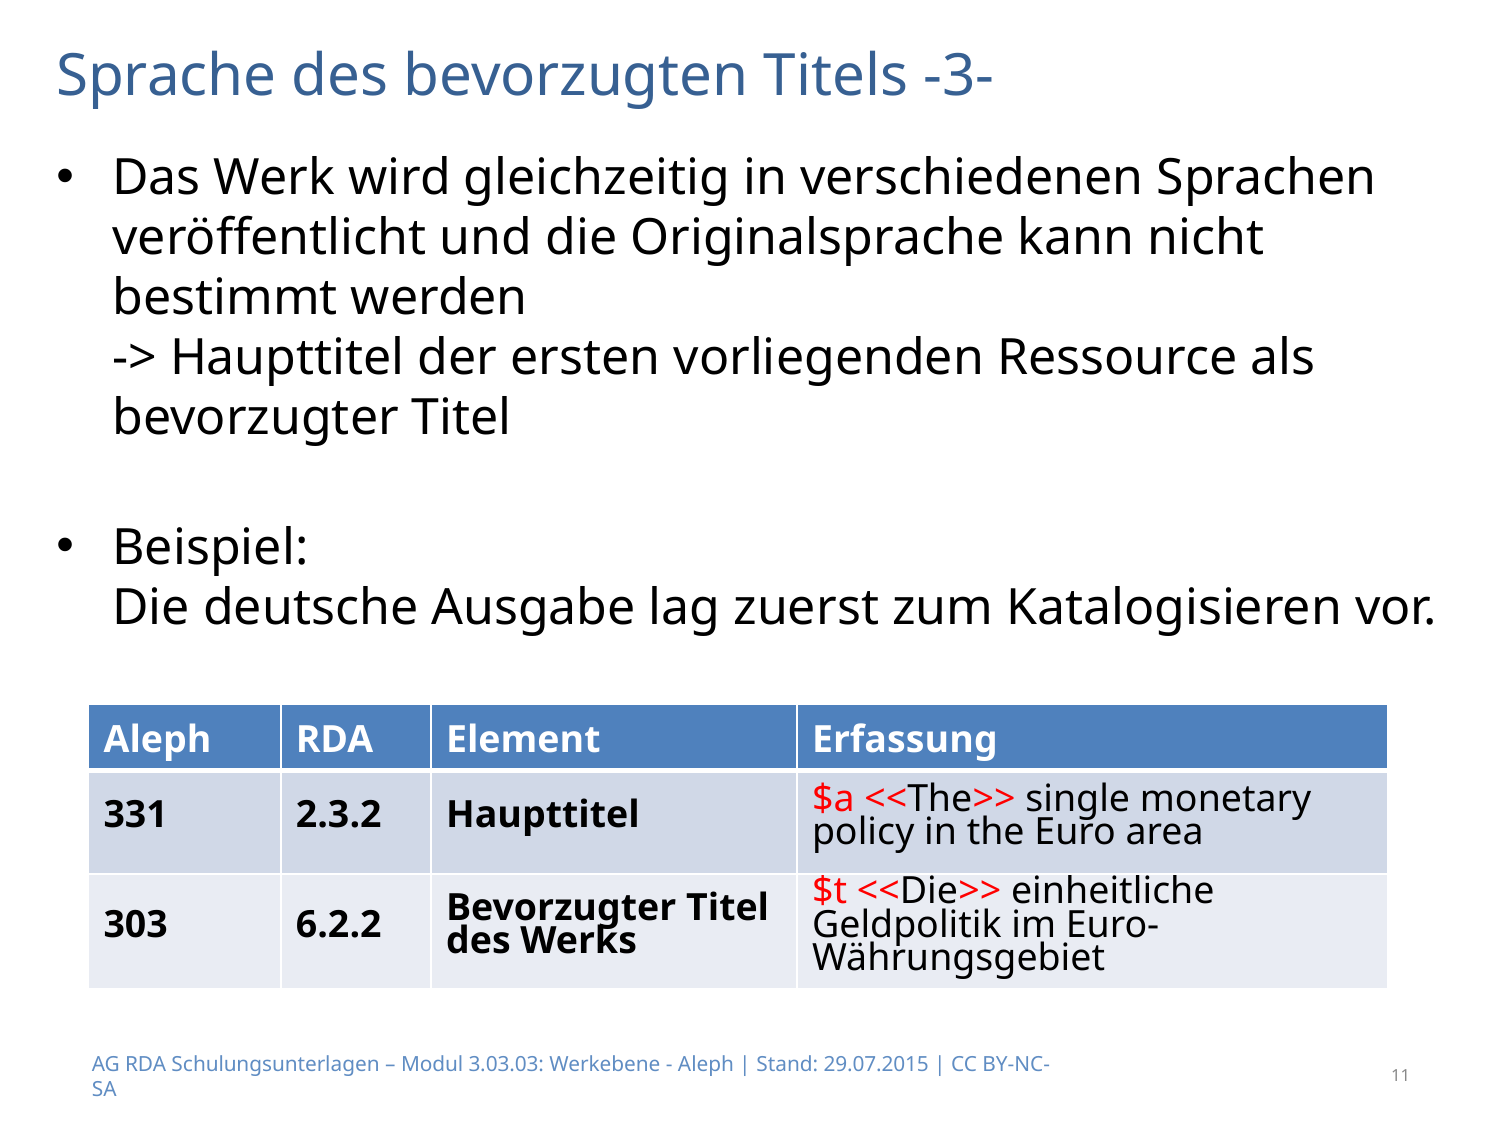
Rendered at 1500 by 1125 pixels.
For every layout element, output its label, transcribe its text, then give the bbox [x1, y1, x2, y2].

list Das Werk wird gleichzeitig in verschiedenen Sprachen veröffentlicht und die Originalsprache kann nicht bestimmt werden -> Haupttitel der ersten vorliegenden Ressource als bevorzugter Titel Beispiel: Die deutsche Ausgabe lag zuerst zum Katalogisieren vor. [41, 137, 1459, 1035]
table_cell 6.2.2 [282, 875, 430, 988]
table_cell $t <<Die>> einheitliche Geldpolitik im Euro-Währungsgebiet [798, 875, 1387, 988]
table_cell Bevorzugter Titel des Werks [432, 875, 796, 988]
table_header Element [432, 705, 796, 768]
table_cell $a <<The>> single monetary policy in the Euro area [798, 773, 1387, 873]
table_header RDA [282, 705, 430, 768]
table_cell Haupttitel [432, 773, 796, 873]
table_cell 2.3.2 [282, 773, 430, 873]
slide_number 11 [1187, 1046, 1425, 1106]
table_header Erfassung [798, 705, 1387, 768]
title Sprache des bevorzugten Titels -3- [41, 30, 1459, 114]
table_cell 303 [89, 875, 280, 988]
table_header Aleph [89, 705, 280, 768]
table_cell 331 [89, 773, 280, 873]
footer AG RDA Schulungsunterlagen – Modul 3.03.03: Werkebene - Aleph | Stand: 29.07.2015 | CC BY-NC-SA [76, 1046, 1081, 1106]
